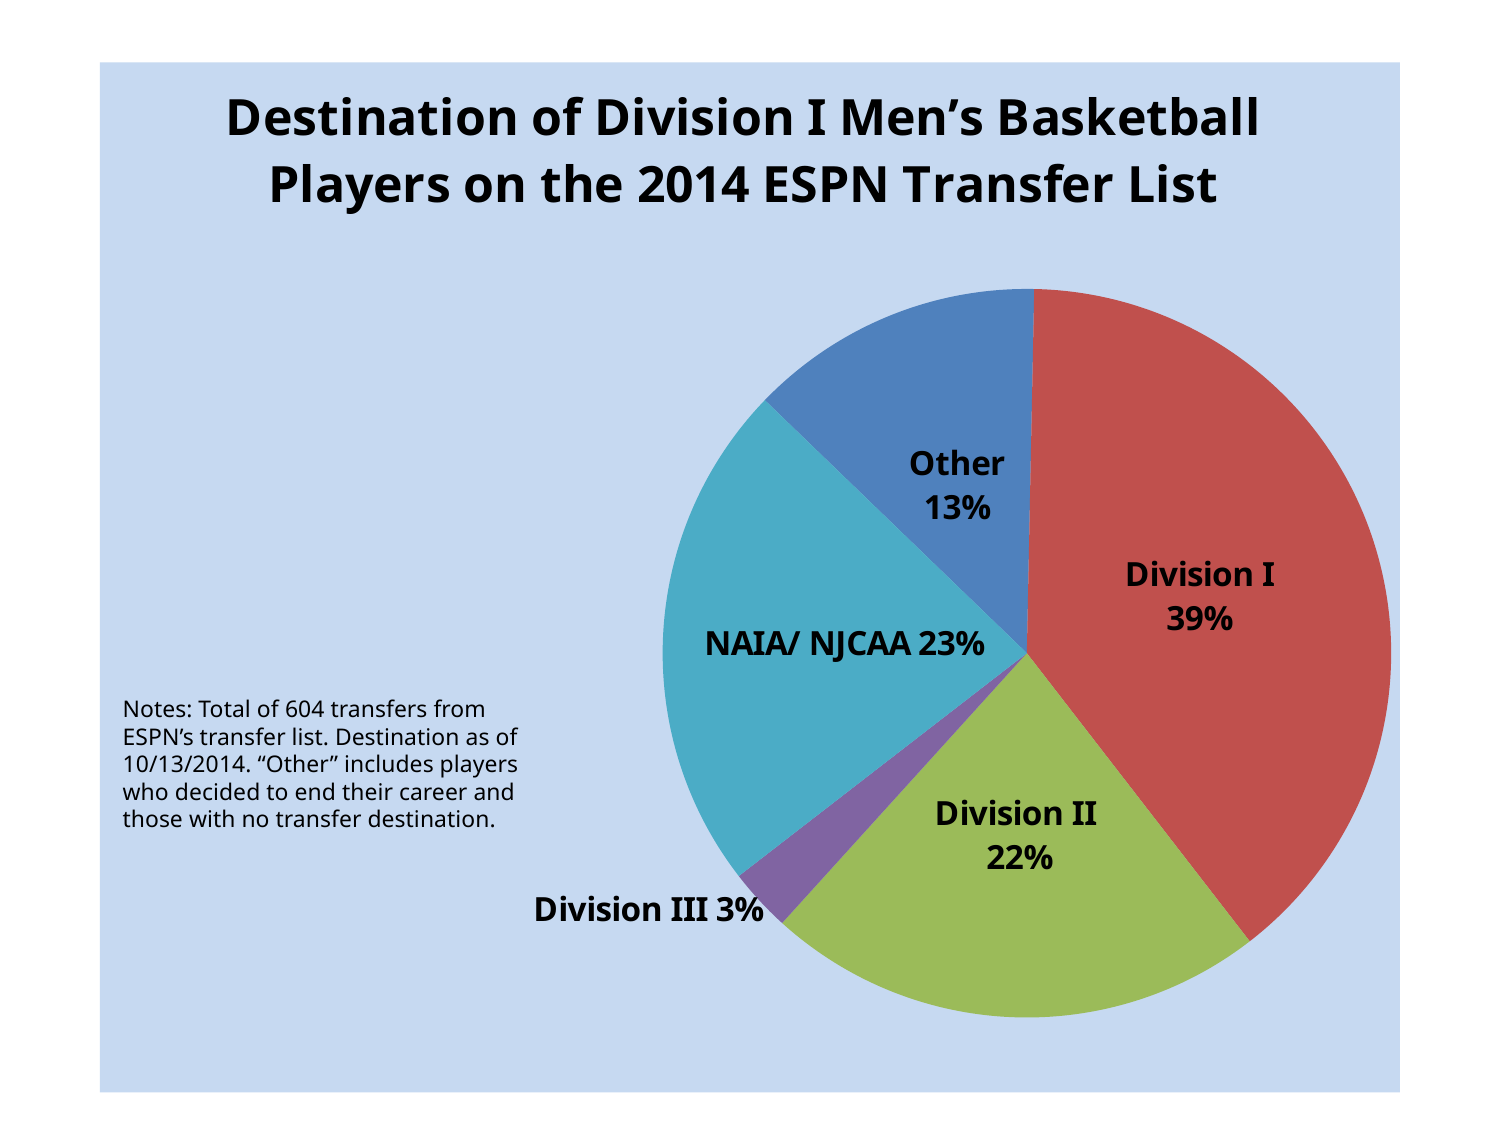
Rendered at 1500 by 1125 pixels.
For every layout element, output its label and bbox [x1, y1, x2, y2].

chart [99, 62, 1401, 1093]
